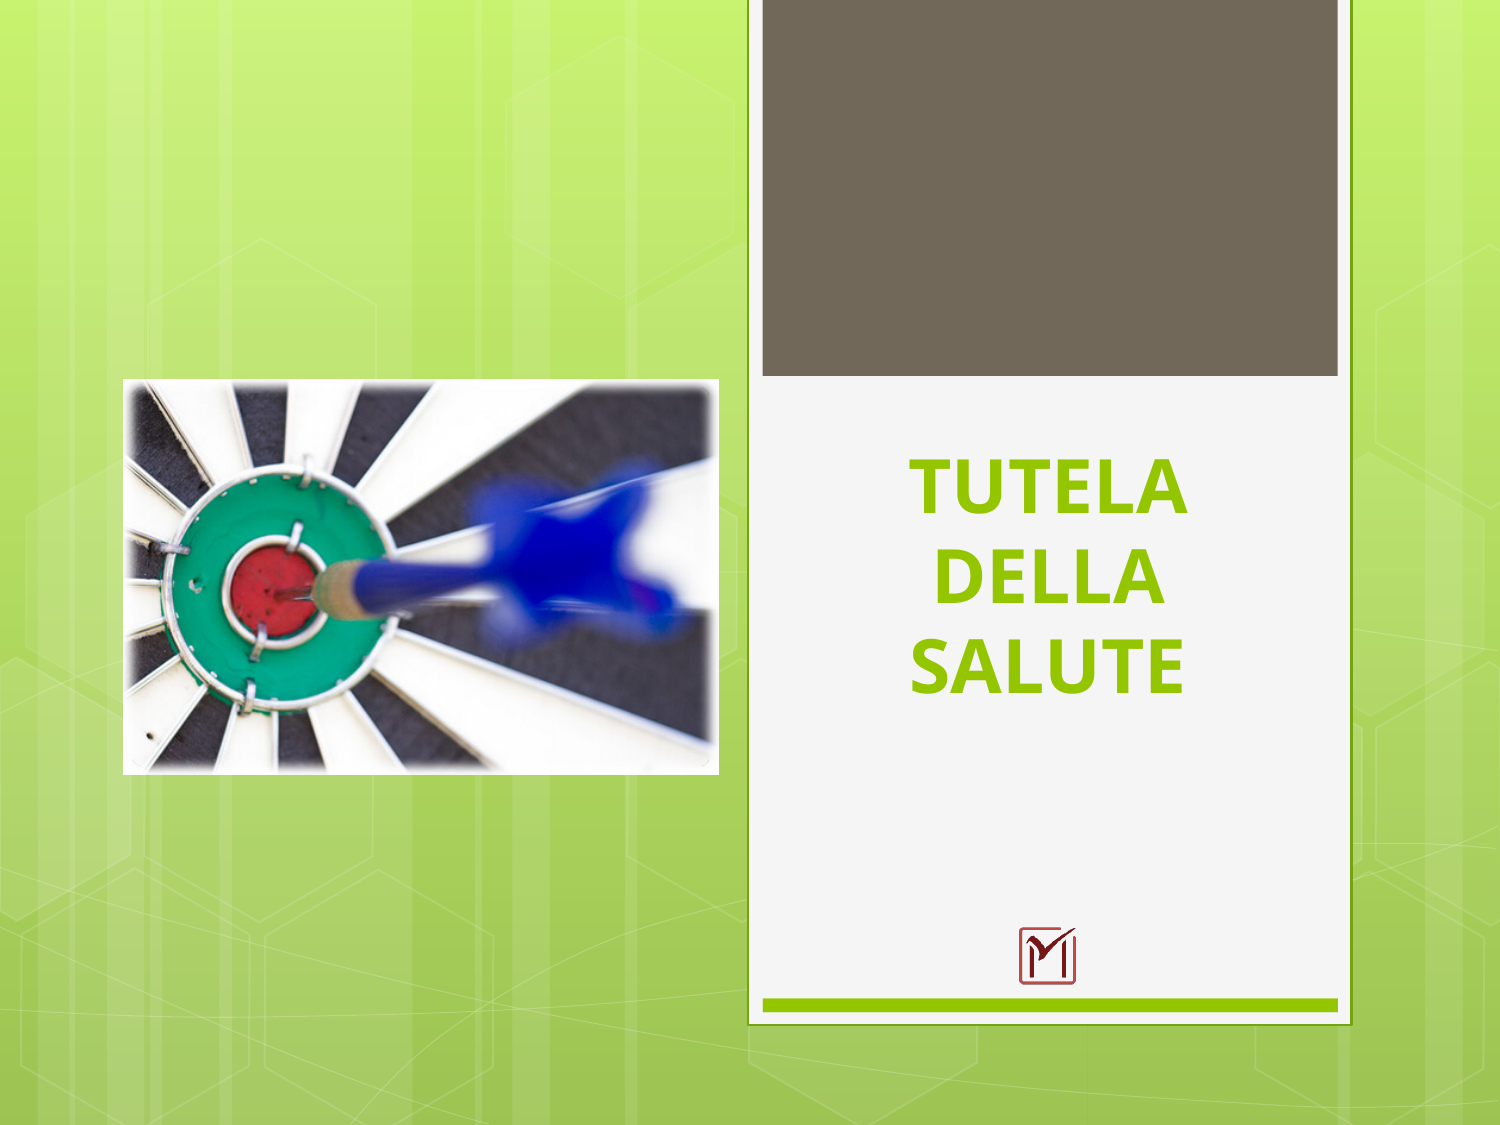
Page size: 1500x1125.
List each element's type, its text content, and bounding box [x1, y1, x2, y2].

title TUTELA DELLA SALUTE [776, 444, 1320, 717]
picture [1008, 916, 1087, 994]
picture [123, 378, 719, 776]
